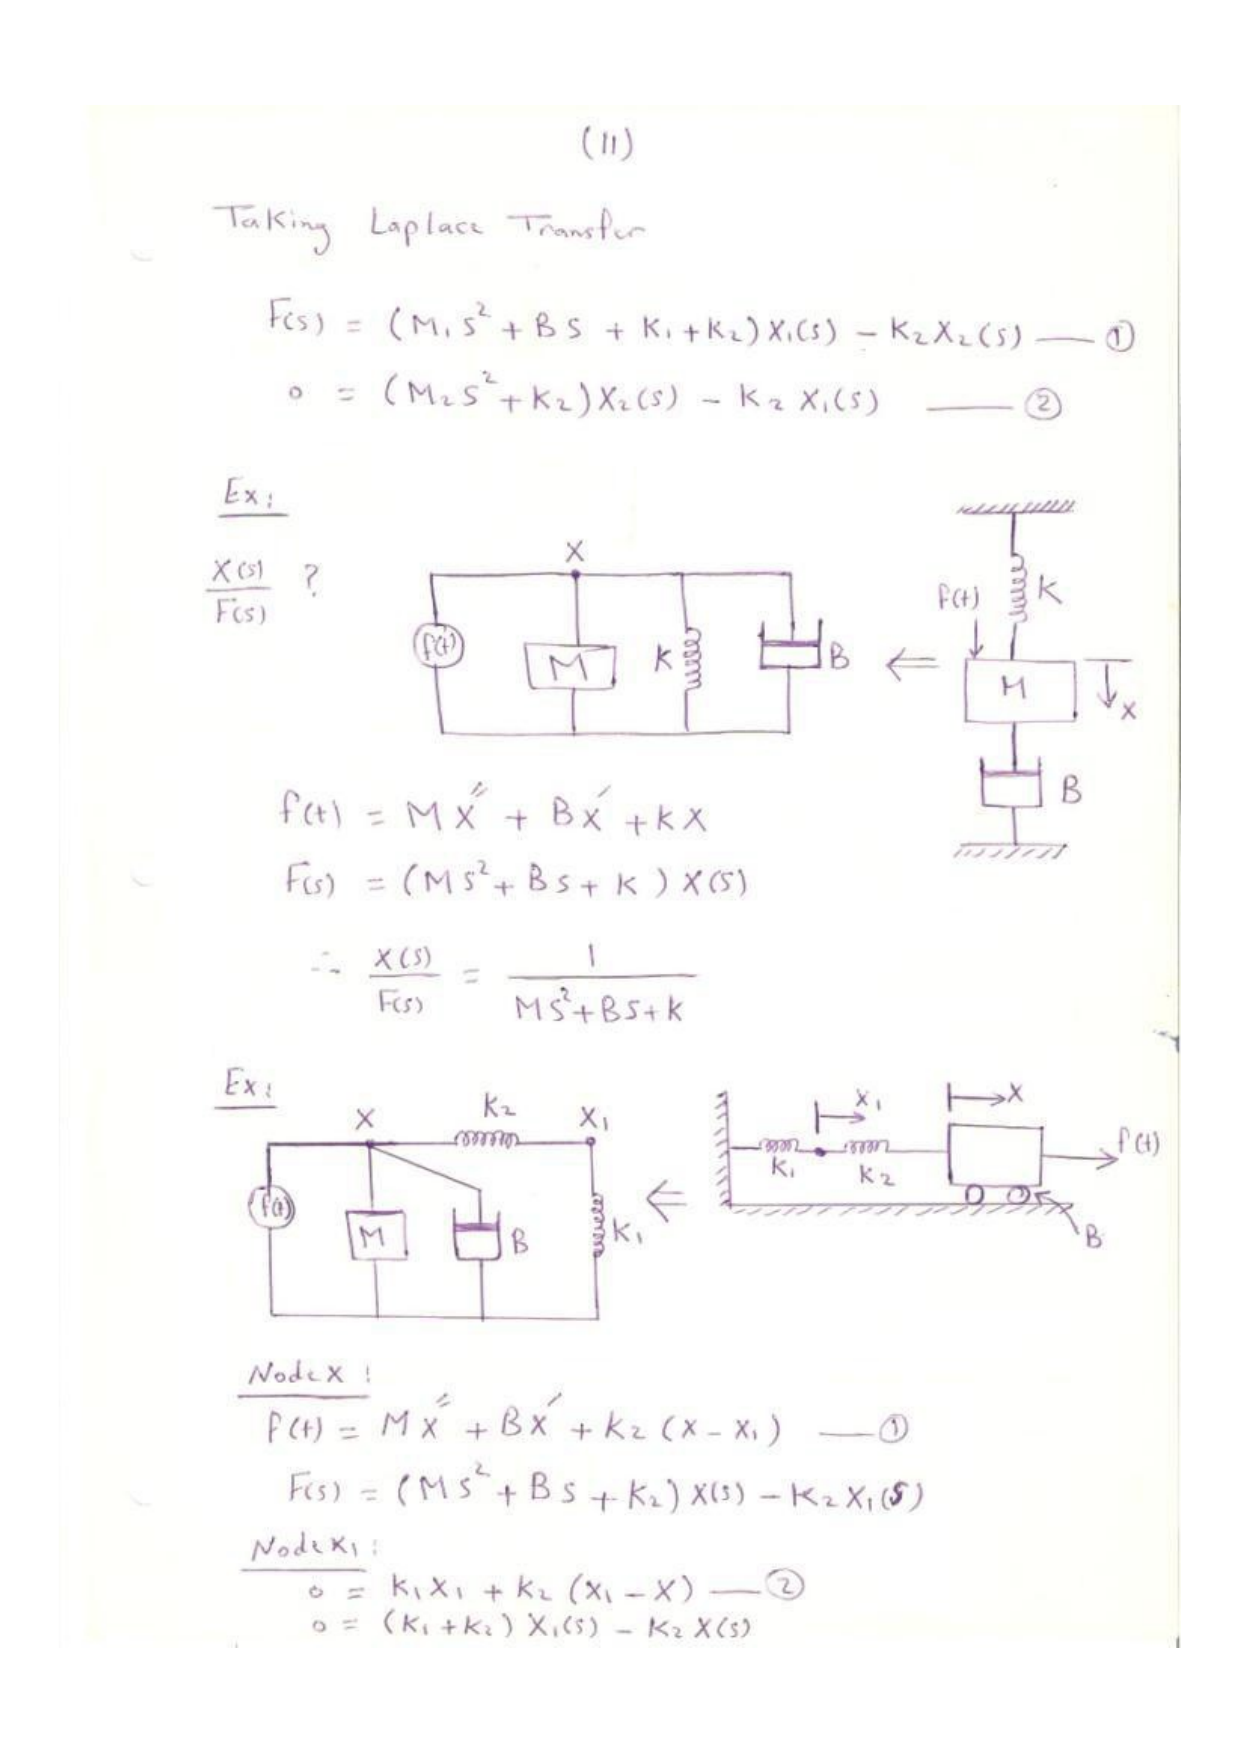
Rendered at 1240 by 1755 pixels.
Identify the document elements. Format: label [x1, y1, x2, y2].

text_box [58, 105, 1181, 1648]
